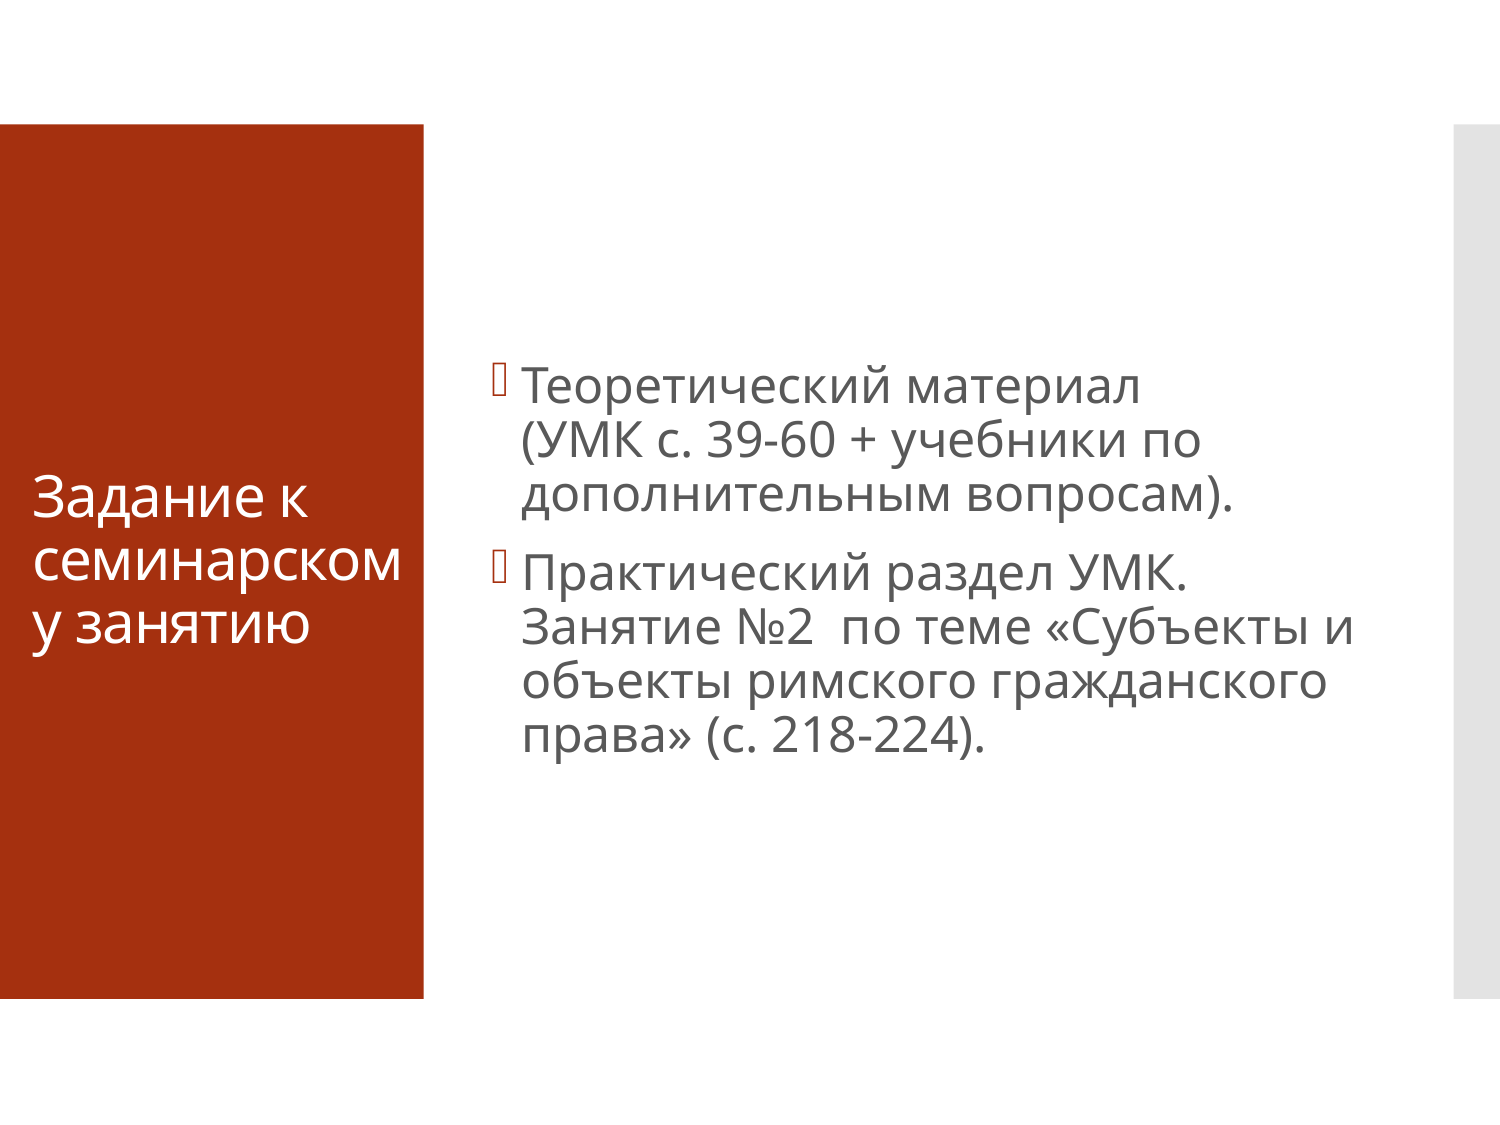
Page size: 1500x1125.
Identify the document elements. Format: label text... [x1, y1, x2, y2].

title Задание к семинарскому занятию [17, 184, 420, 940]
list Теоретический материал (УМК с. 39-60 + учебники по дополнительным вопросам). Практический раздел УМК. Занятие №2 по теме «Субъекты и объекты римского гражданского права» (с. 218-224). [476, 141, 1376, 982]
